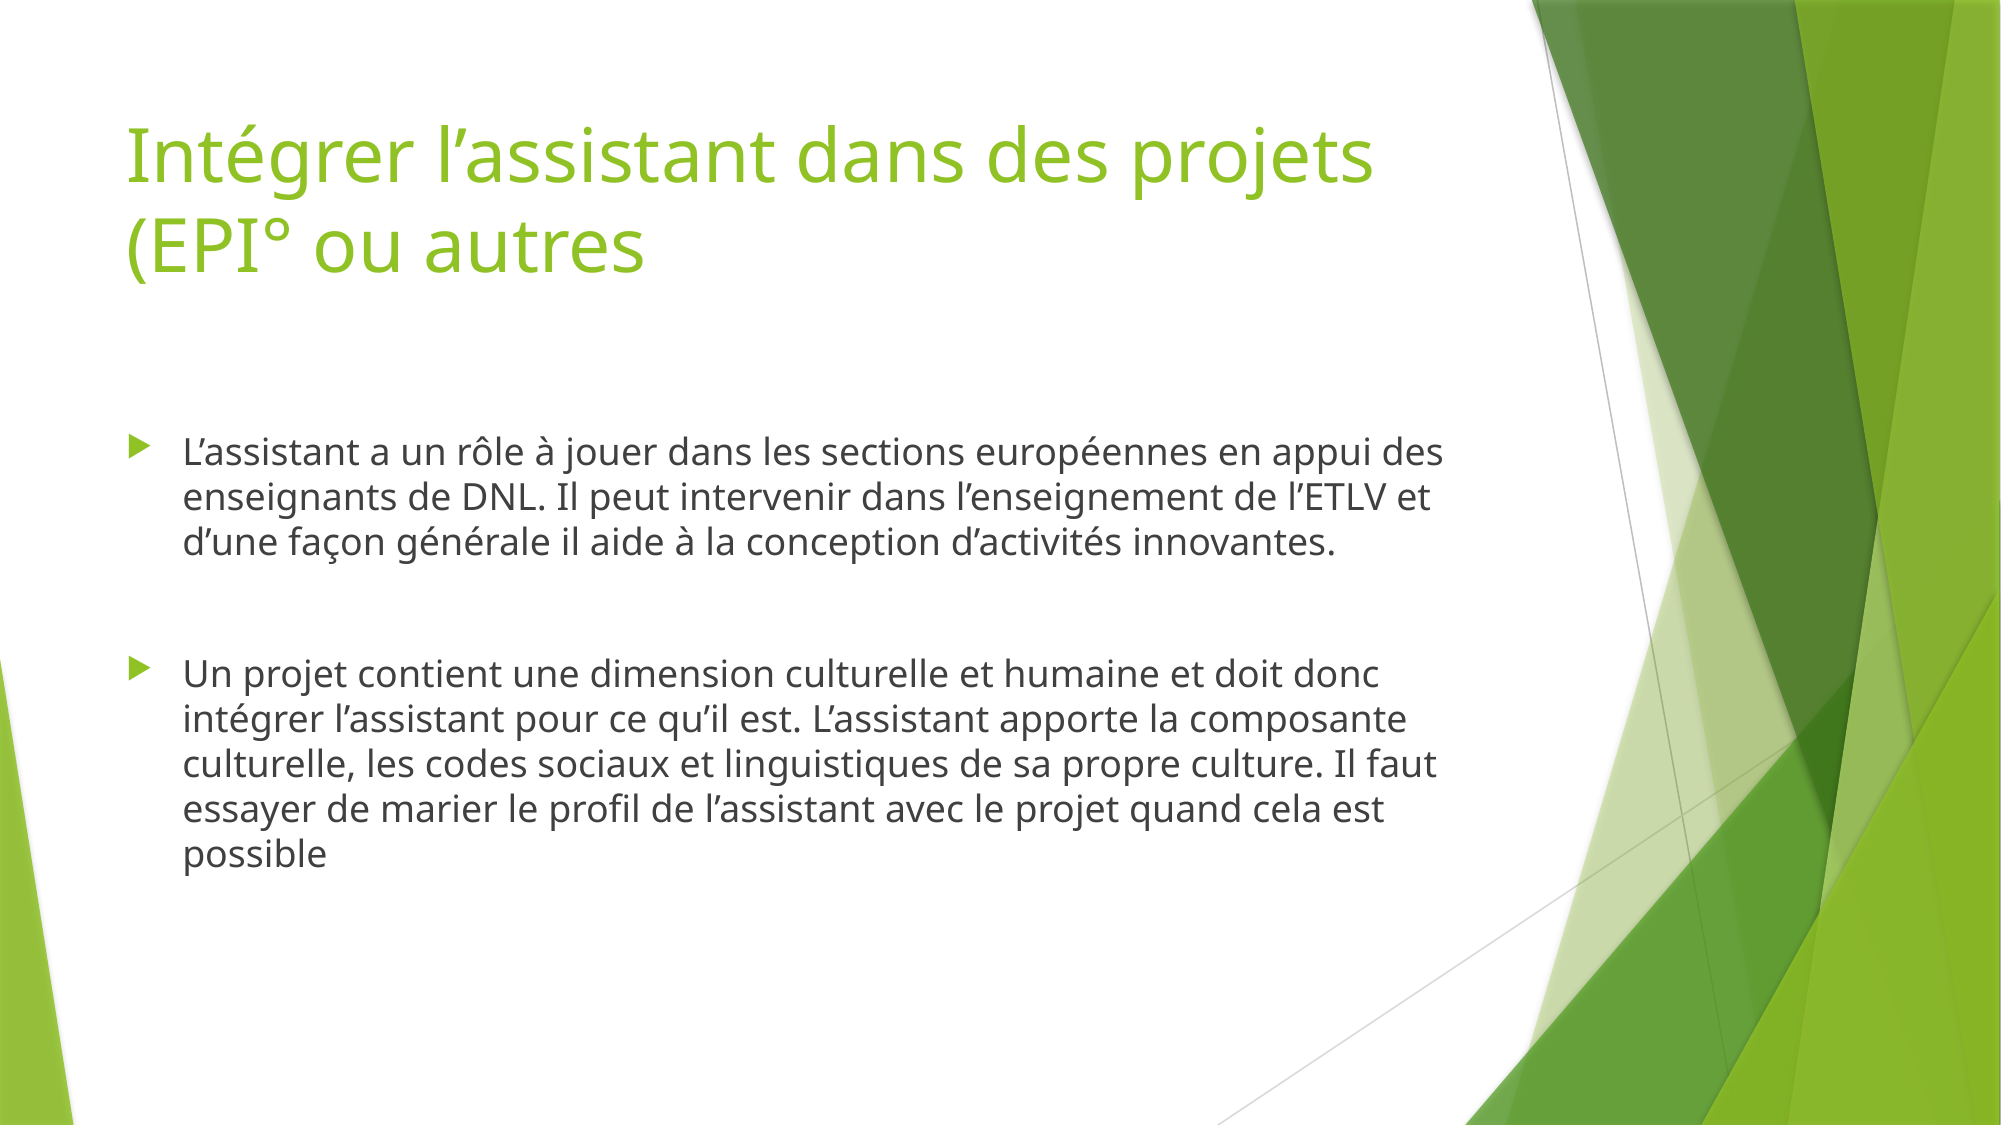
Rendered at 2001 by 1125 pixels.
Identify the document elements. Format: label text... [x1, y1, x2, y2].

list L’assistant a un rôle à jouer dans les sections européennes en appui des enseignants de DNL. Il peut intervenir dans l’enseignement de l’ETLV et d’une façon générale il aide à la conception d’activités innovantes. Un projet contient une dimension culturelle et humaine et doit donc intégrer l’assistant pour ce qu’il est. L’assistant apporte la composante culturelle, les codes sociaux et linguistiques de sa propre culture. Il faut essayer de marier le profil de l’assistant avec le projet quand cela est possible [111, 354, 1522, 992]
title Intégrer l’assistant dans des projets (EPI° ou autres [111, 99, 1522, 317]
